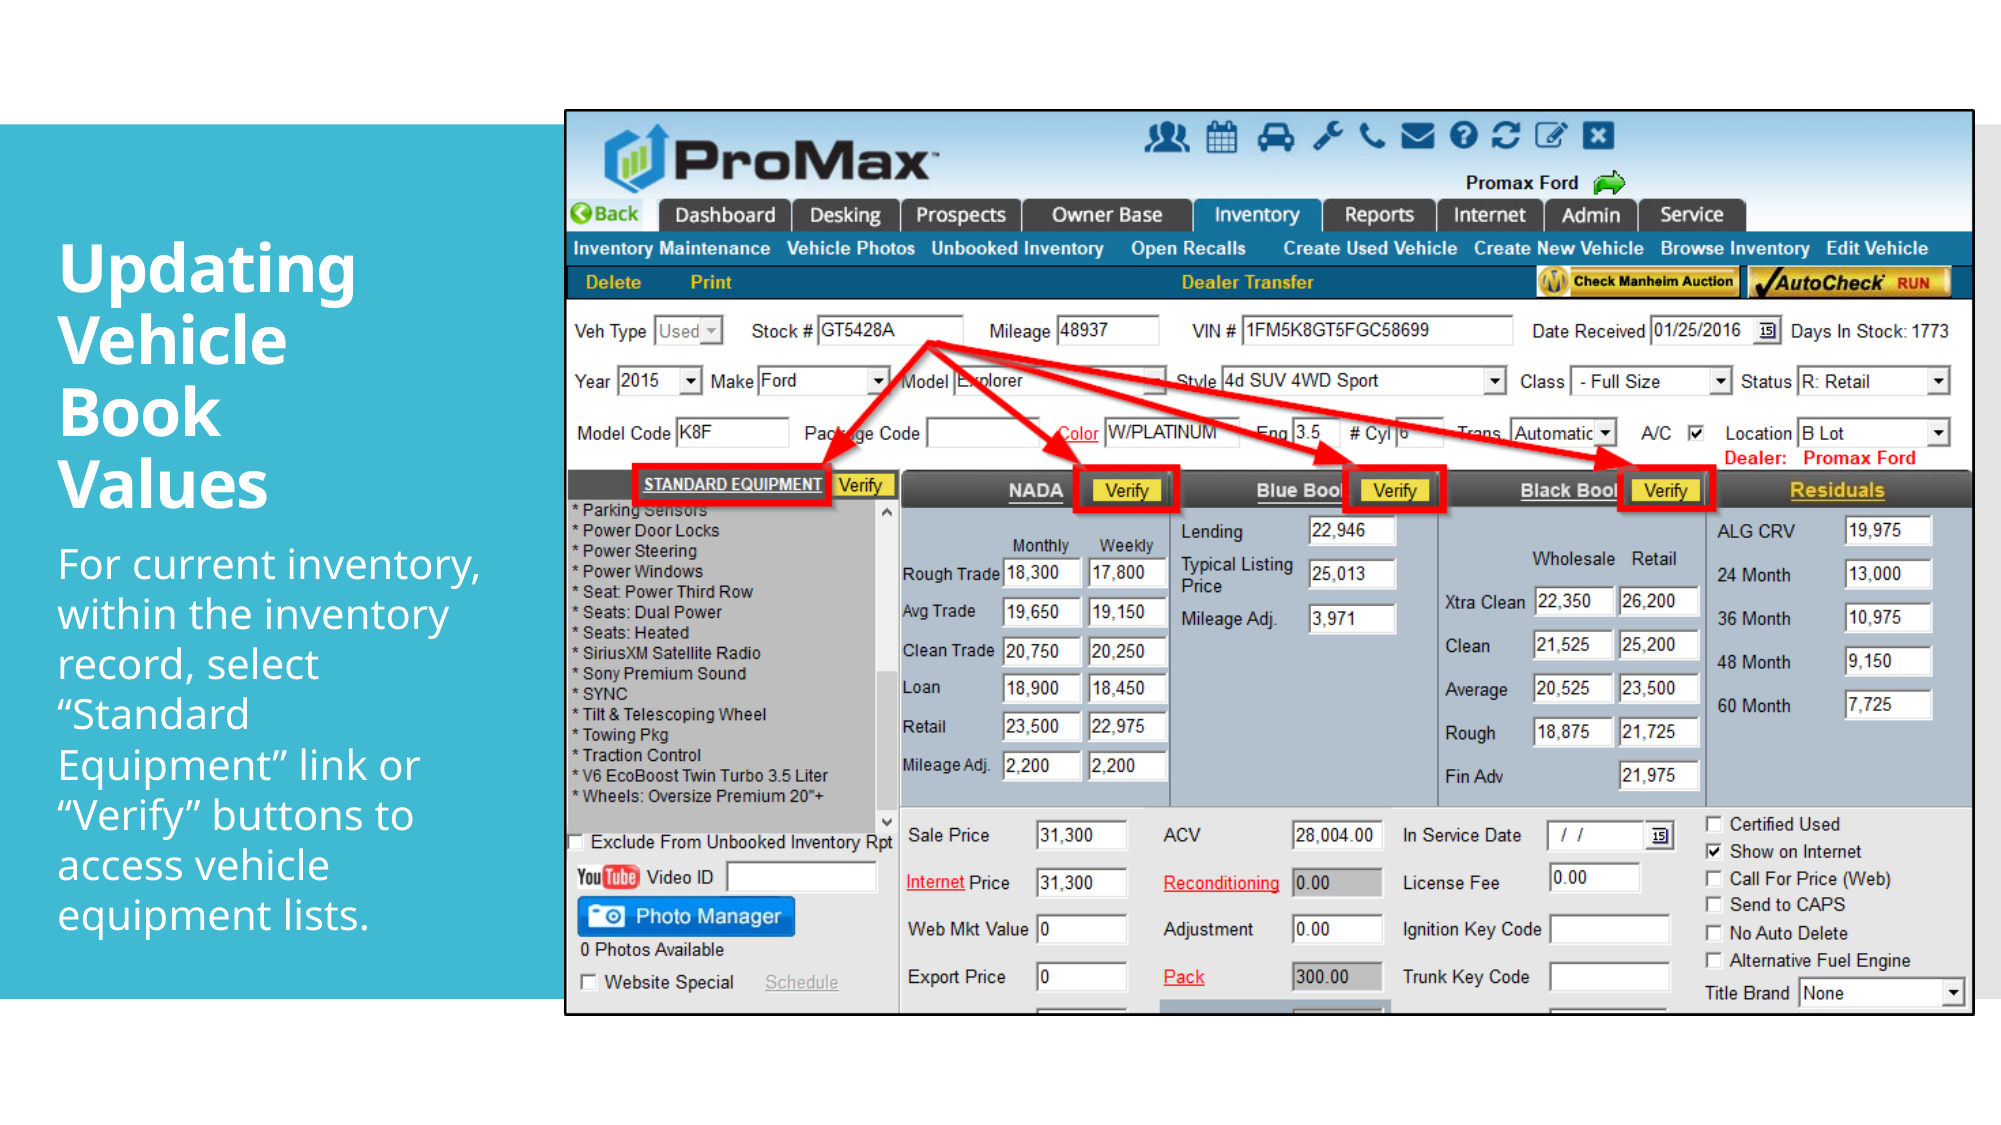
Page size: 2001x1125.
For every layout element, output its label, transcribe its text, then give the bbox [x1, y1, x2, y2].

title Updating Vehicle Book Values [41, 187, 507, 530]
list For current inventory, within the inventory record, select “Standard Equipment” link or “Verify” buttons to access vehicle equipment lists. [41, 530, 507, 955]
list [564, 109, 1975, 1016]
